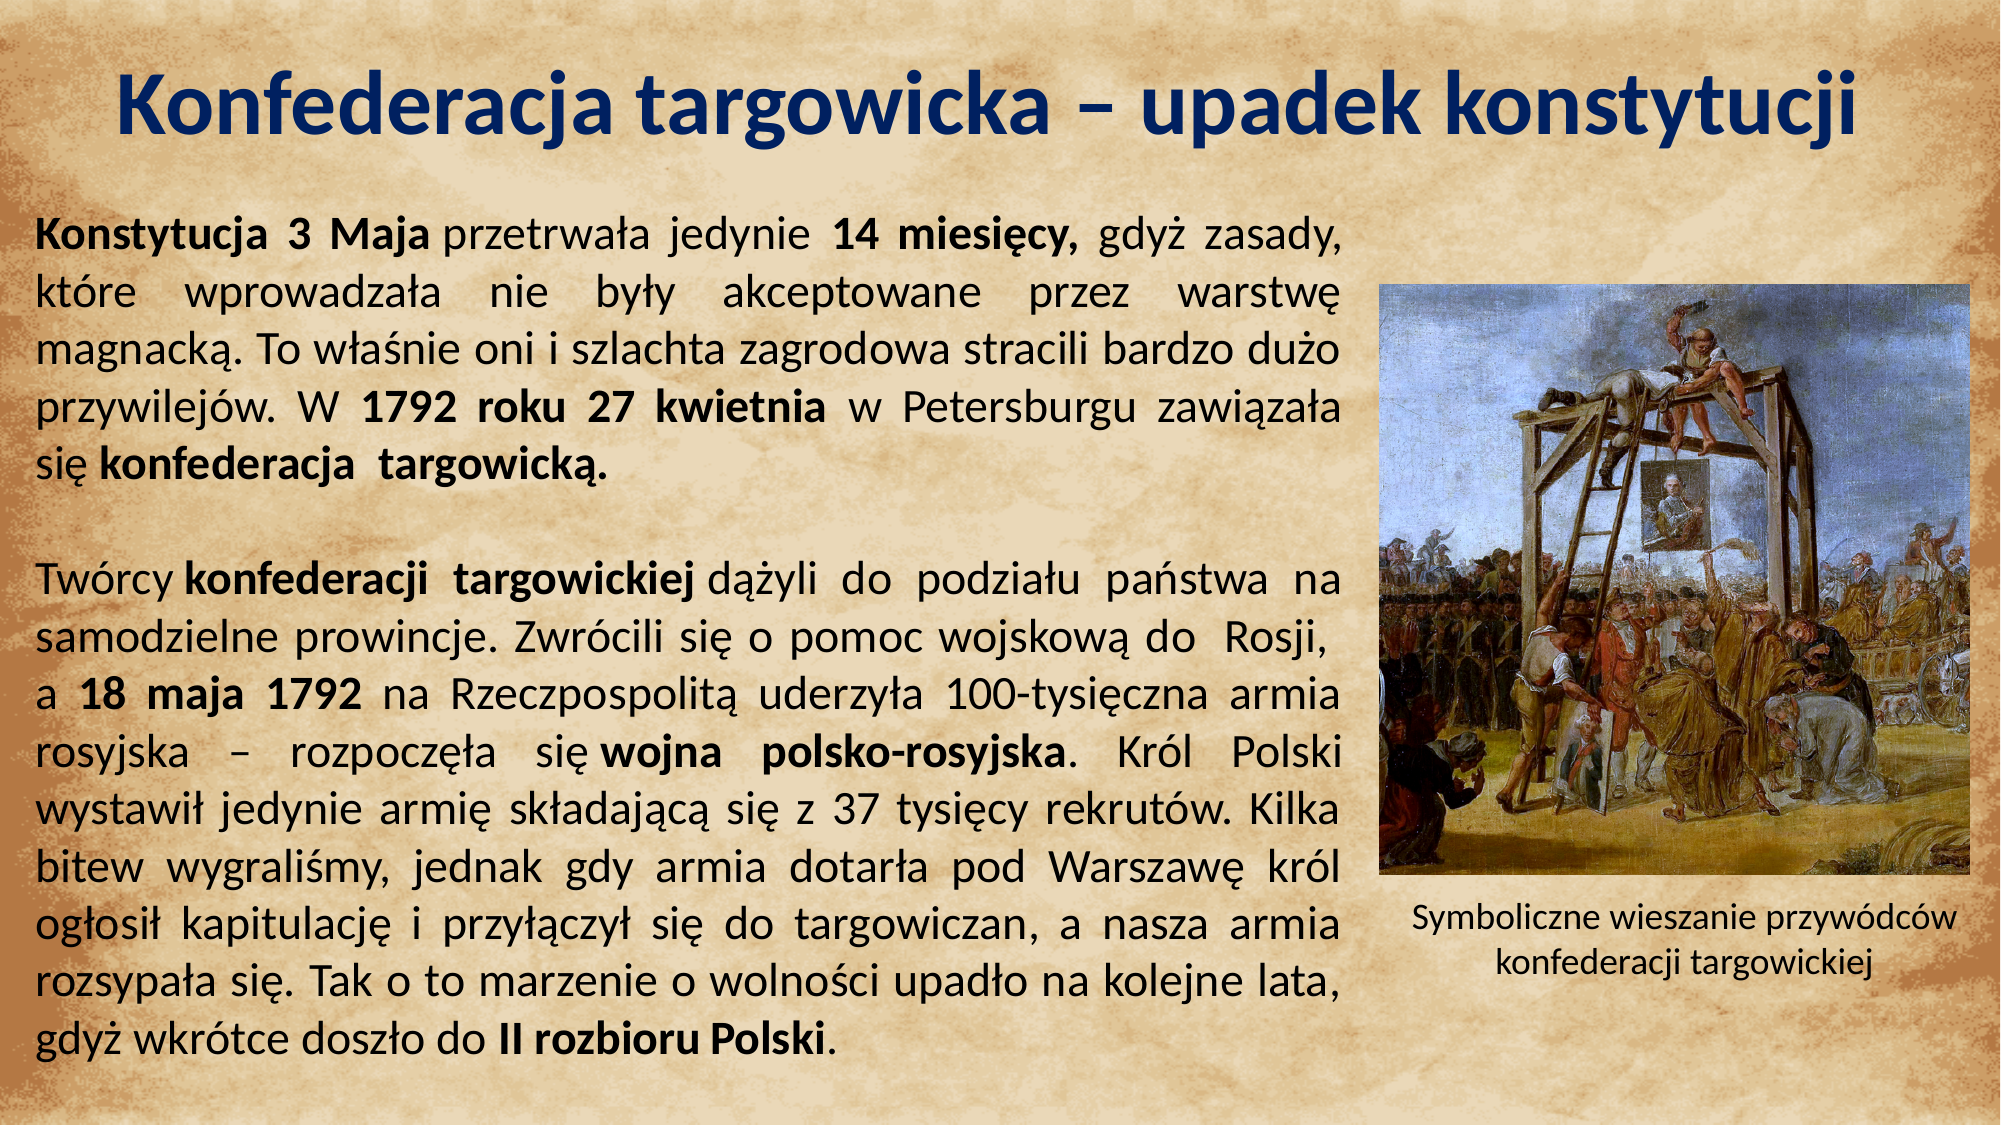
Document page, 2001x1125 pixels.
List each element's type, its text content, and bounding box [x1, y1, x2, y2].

text_box Konstytucja 3 Maja przetrwała jedynie 14 miesięcy, gdyż zasady, które wprowadzała nie były akceptowane przez warstwę magnacką. To właśnie oni i szlachta zagrodowa stracili bardzo dużo przywilejów. W 1792 roku 27 kwietnia w Petersburgu zawiązała się konfederacja targowicką. Twórcy konfederacji targowickiej dążyli do podziału państwa na samodzielne prowincje. Zwrócili się o pomoc wojskową do Rosji, a 18 maja 1792 na Rzeczpospolitą uderzyła 100-tysięczna armia rosyjska – rozpoczęła się wojna polsko-rosyjska. Król Polski wystawił jedynie armię składającą się z 37 tysięcy rekrutów. Kilka bitew wygraliśmy, jednak gdy armia dotarła pod Warszawę król ogłosił kapitulację i przyłączył się do targowiczan, a nasza armia rozsypała się. Tak o to marzenie o wolności upadło na kolejne lata, gdyż wkrótce doszło do II rozbioru Polski. [20, 194, 1359, 1072]
title Konfederacja targowicka – upadek konstytucji [101, 31, 1899, 179]
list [1379, 284, 1970, 875]
picture [0, 0, 2001, 1125]
text_box Symboliczne wieszanie przywódców konfederacji targowickiej [1389, 884, 1981, 990]
